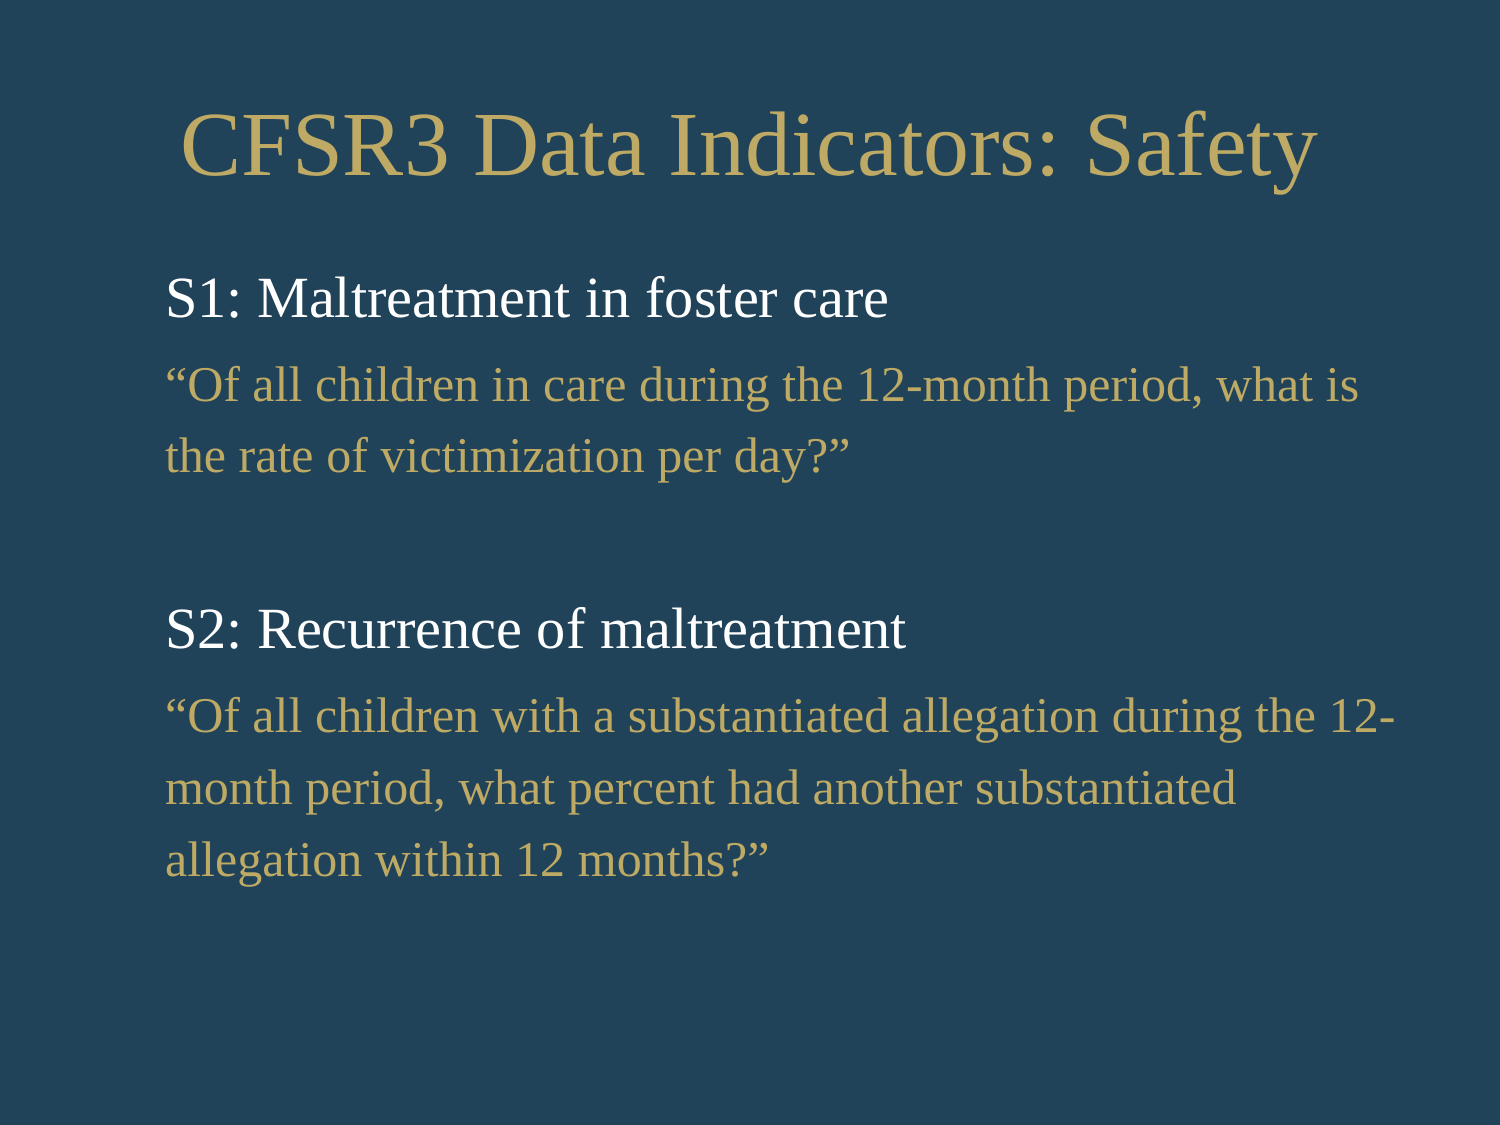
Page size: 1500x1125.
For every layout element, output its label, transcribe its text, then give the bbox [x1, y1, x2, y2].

title CFSR3 Data Indicators: Safety [74, 44, 1426, 233]
list S1: Maltreatment in foster care “Of all children in care during the 12-month period, what is the rate of victimization per day?” S2: Recurrence of maltreatment “Of all children with a substantiated allegation during the 12-month period, what percent had another substantiated allegation within 12 months?” [74, 237, 1426, 1101]
